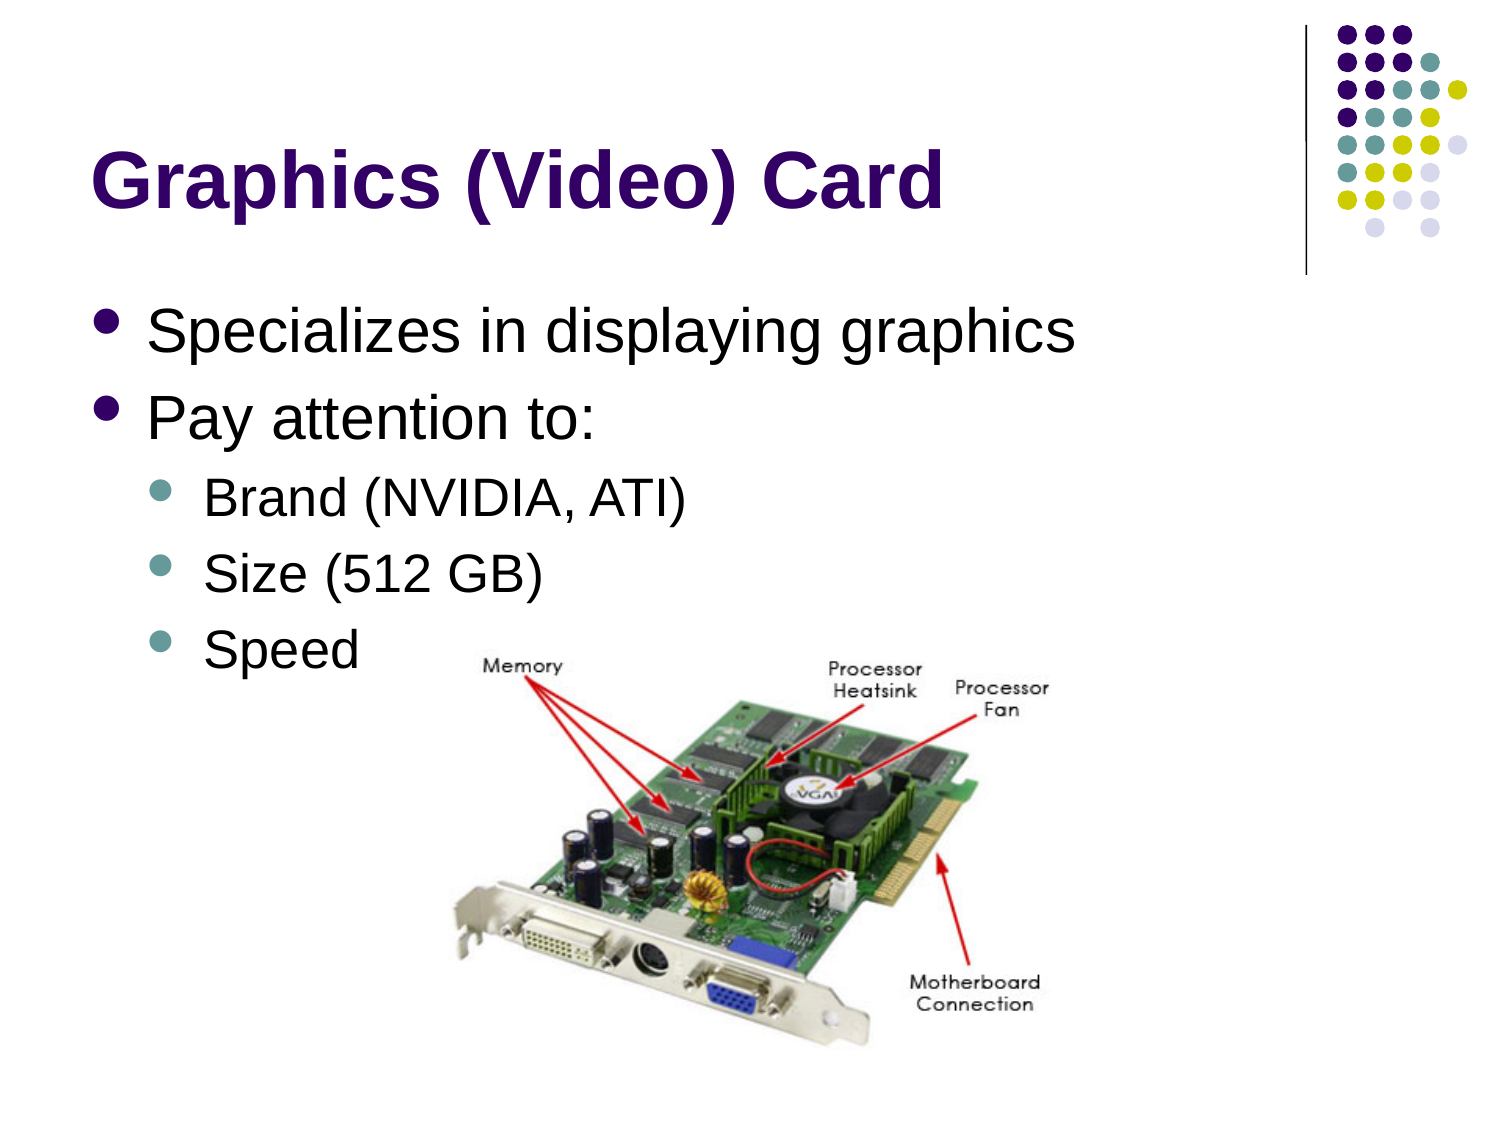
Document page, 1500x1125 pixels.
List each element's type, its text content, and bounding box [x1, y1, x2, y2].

picture [437, 649, 1063, 1059]
title Graphics (Video) Card [75, 20, 1313, 233]
list Specializes in displaying graphics Pay attention to: Brand (NVIDIA, ATI) Size (512 GB) Speed [75, 282, 1425, 625]
